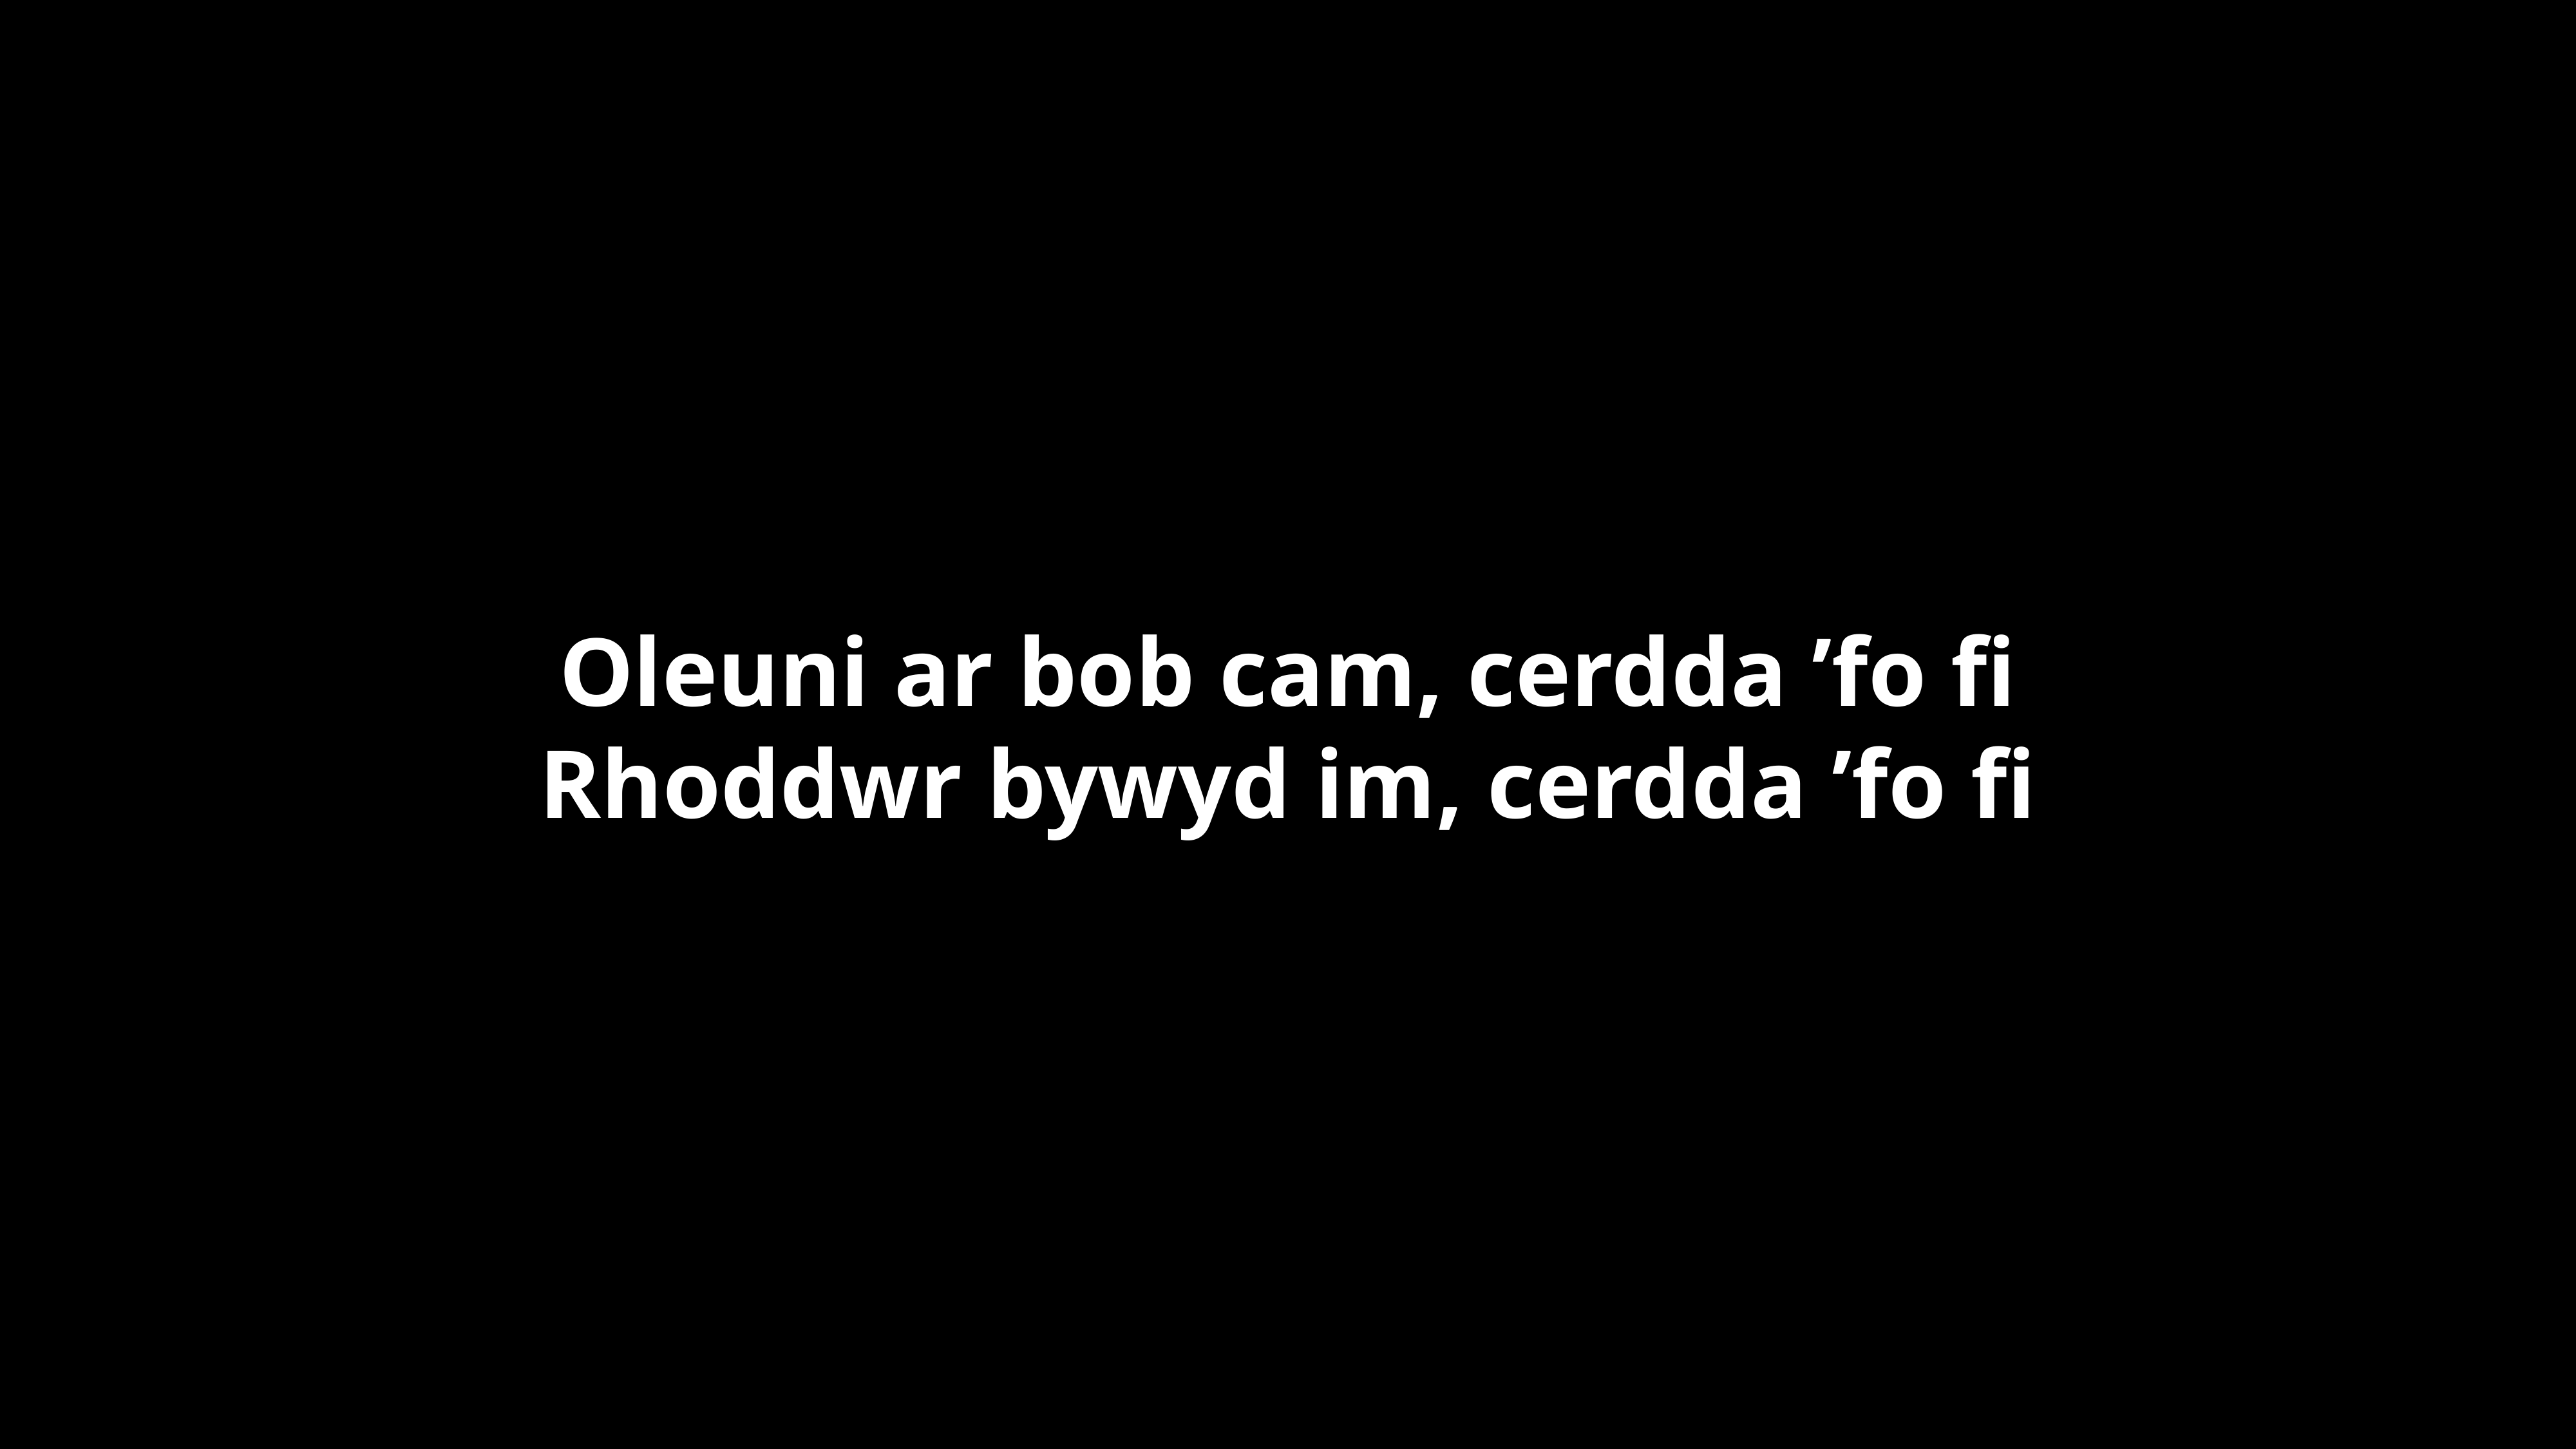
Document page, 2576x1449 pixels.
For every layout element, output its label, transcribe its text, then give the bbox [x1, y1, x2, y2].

text_box Oleuni ar bob cam, cerdda ’fo fi Rhoddwr bywyd im, cerdda ’fo fi [20, 606, 2556, 843]
